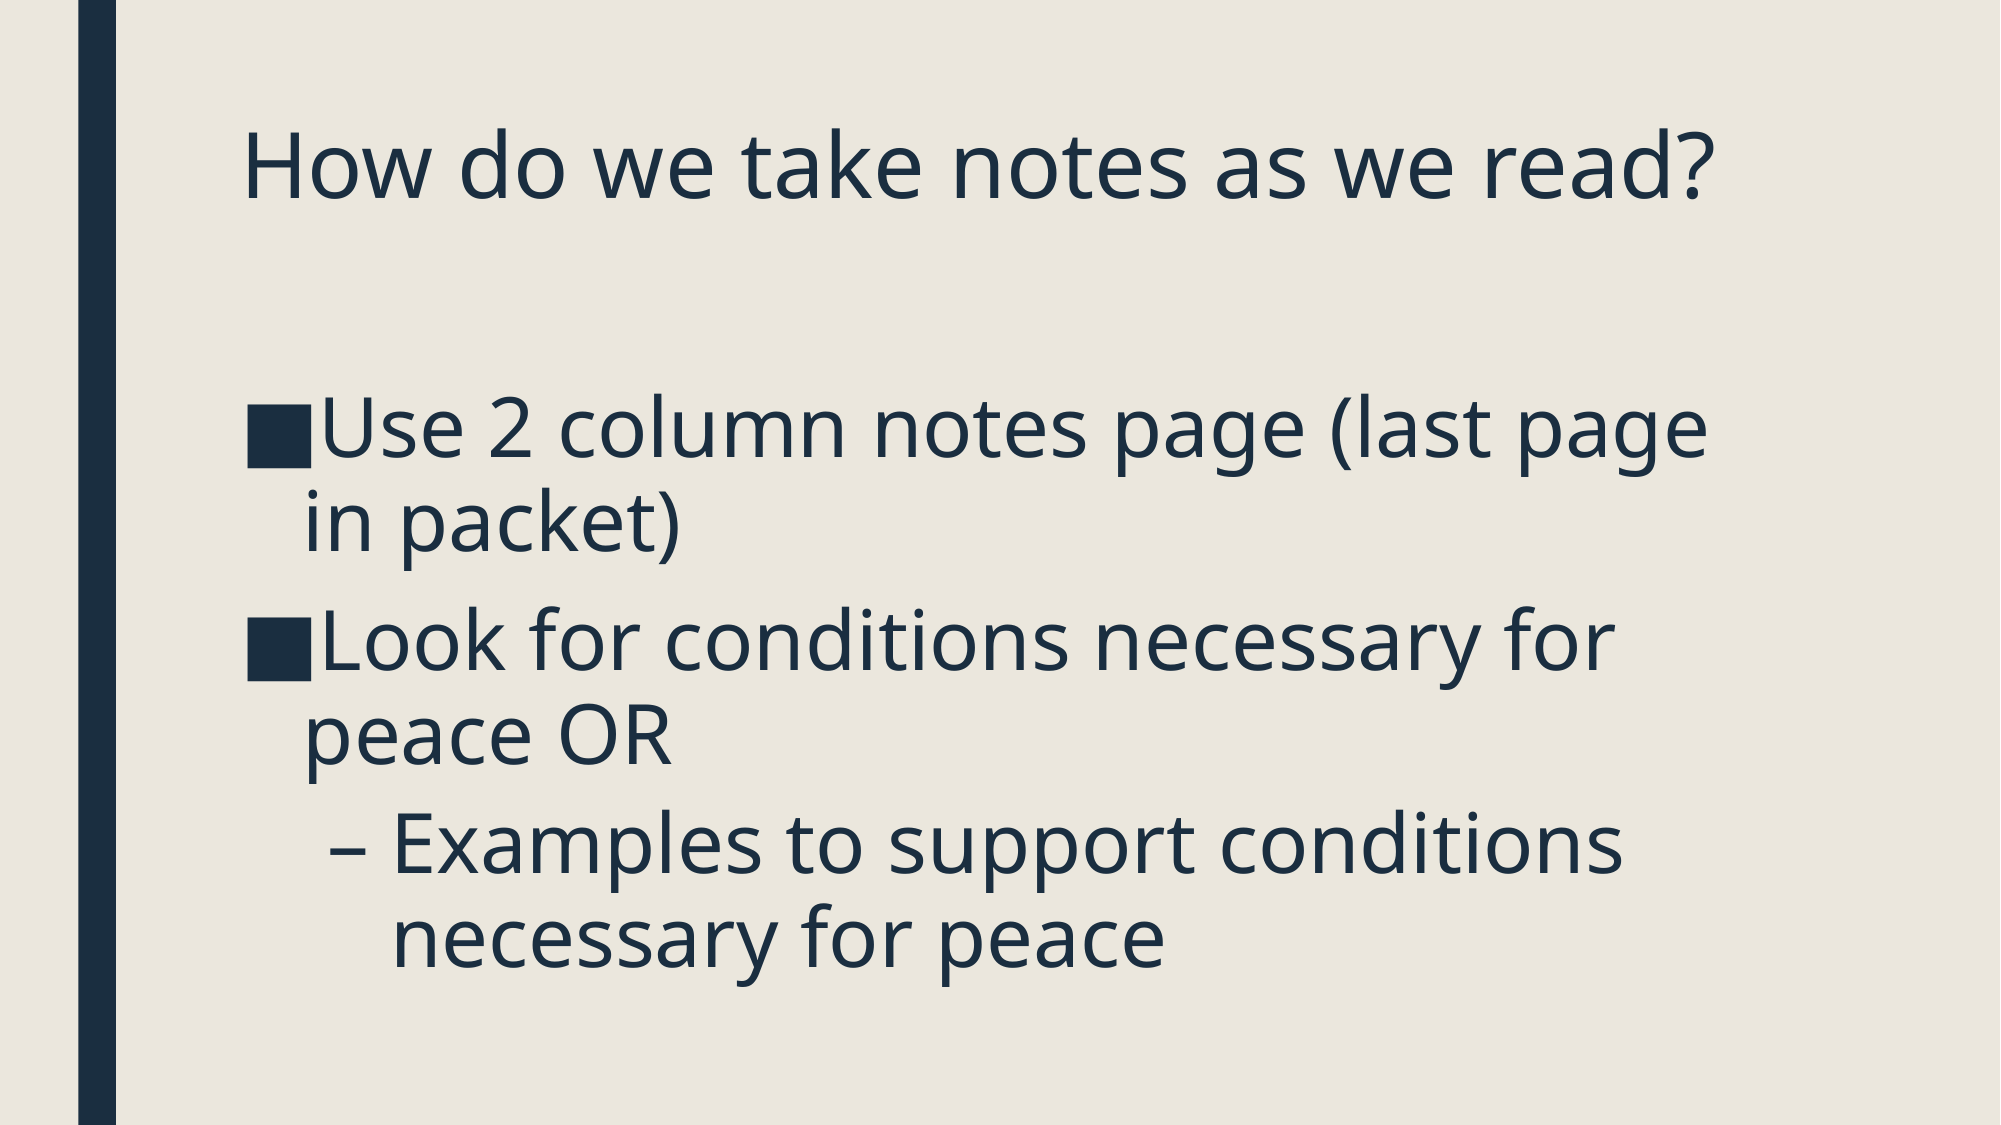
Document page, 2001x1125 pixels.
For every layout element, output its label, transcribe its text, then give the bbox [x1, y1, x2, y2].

list Use 2 column notes page (last page in packet) Look for conditions necessary for peace OR Examples to support conditions necessary for peace [225, 375, 1800, 963]
title How do we take notes as we read? [225, 112, 1800, 357]
